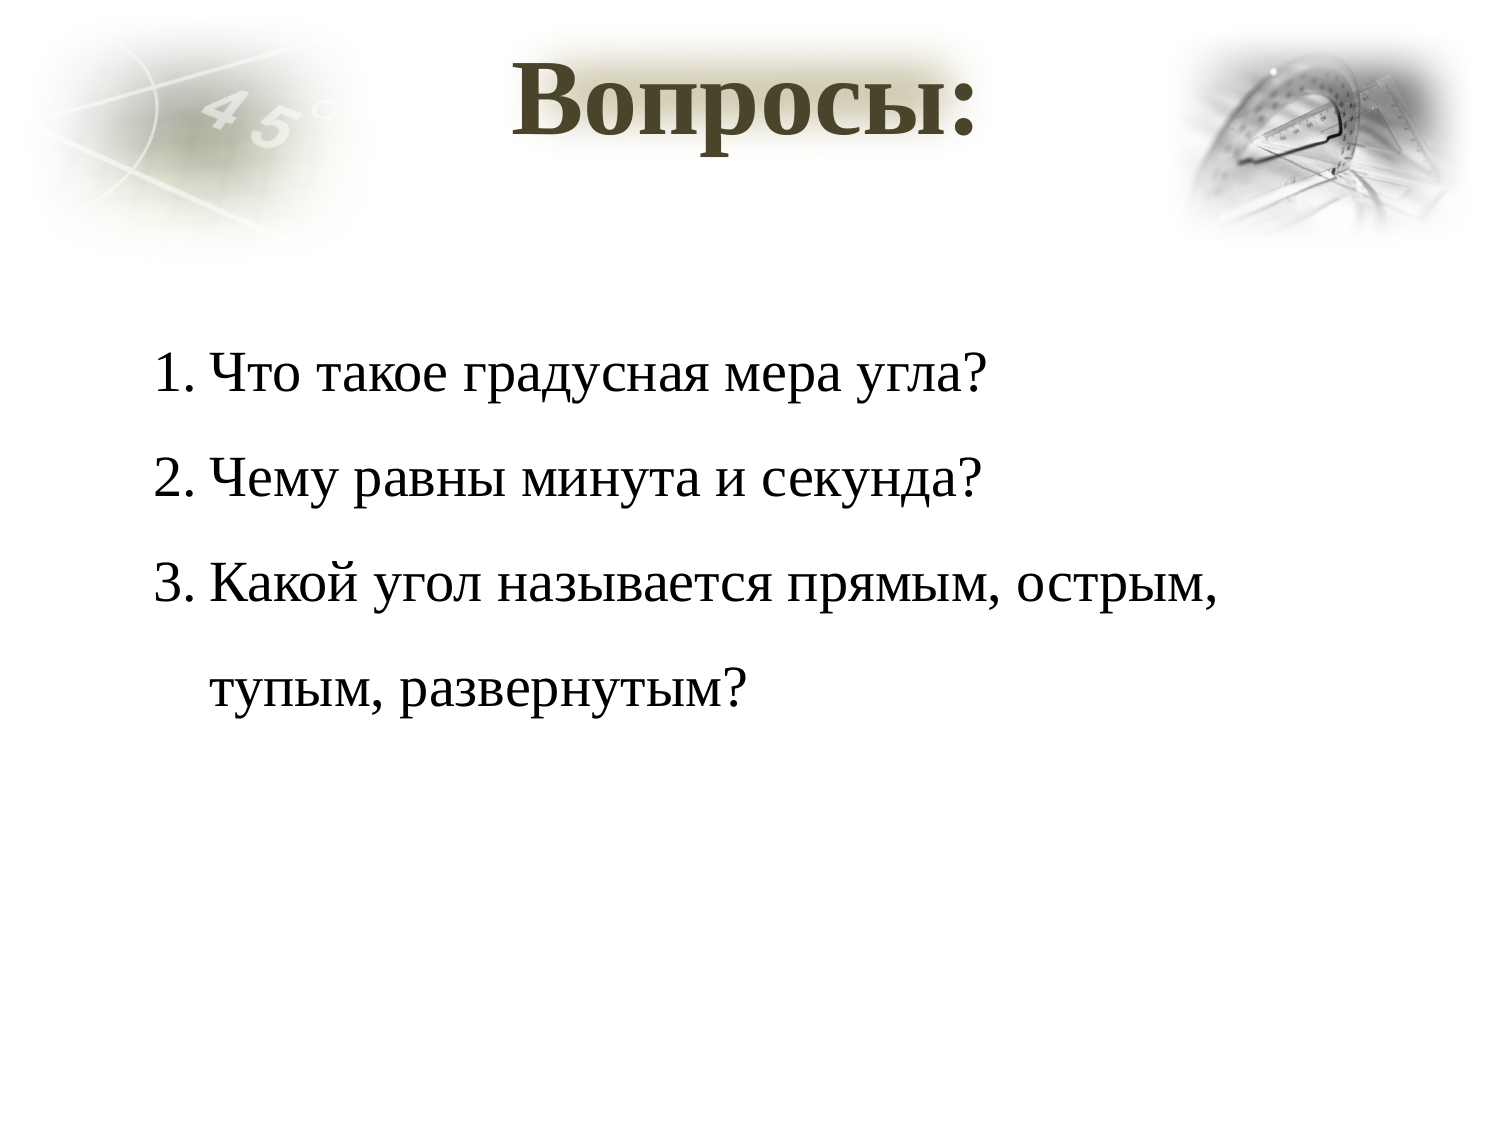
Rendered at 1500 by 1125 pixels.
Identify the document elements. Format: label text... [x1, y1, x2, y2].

picture [17, 5, 385, 268]
text_box Что такое градусная мера угла? Чему равны минута и секунда? Какой угол называется прямым, острым, тупым, развернутым? [138, 290, 1356, 726]
picture [1163, 24, 1476, 249]
